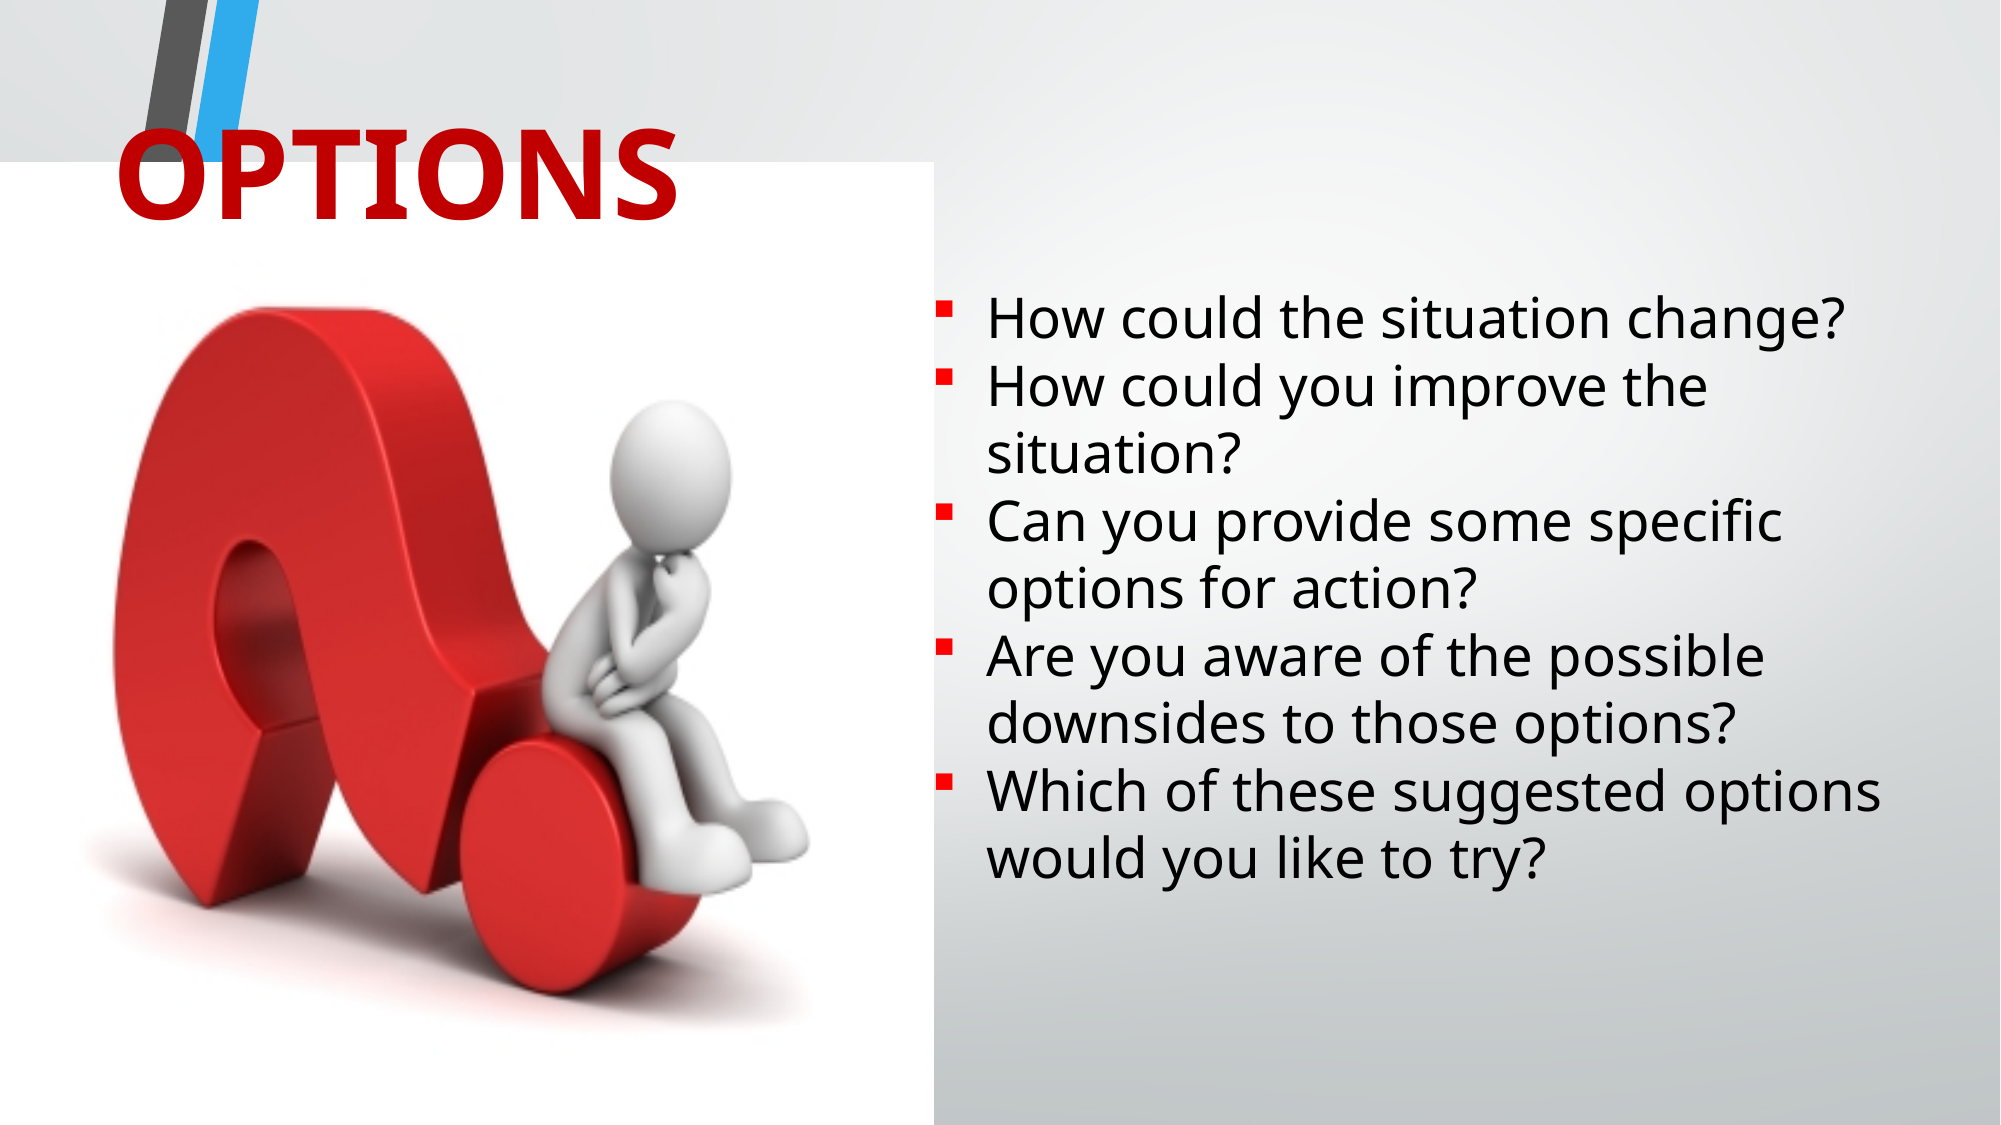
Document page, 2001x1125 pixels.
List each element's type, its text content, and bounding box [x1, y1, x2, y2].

text_box How could the situation change? How could you improve the situation? Can you provide some specific options for action? Are you aware of the possible downsides to those options? Which of these suggested options would you like to try? [934, 275, 1917, 898]
picture [0, 162, 934, 1125]
text_box OPTIONS [97, 87, 697, 162]
